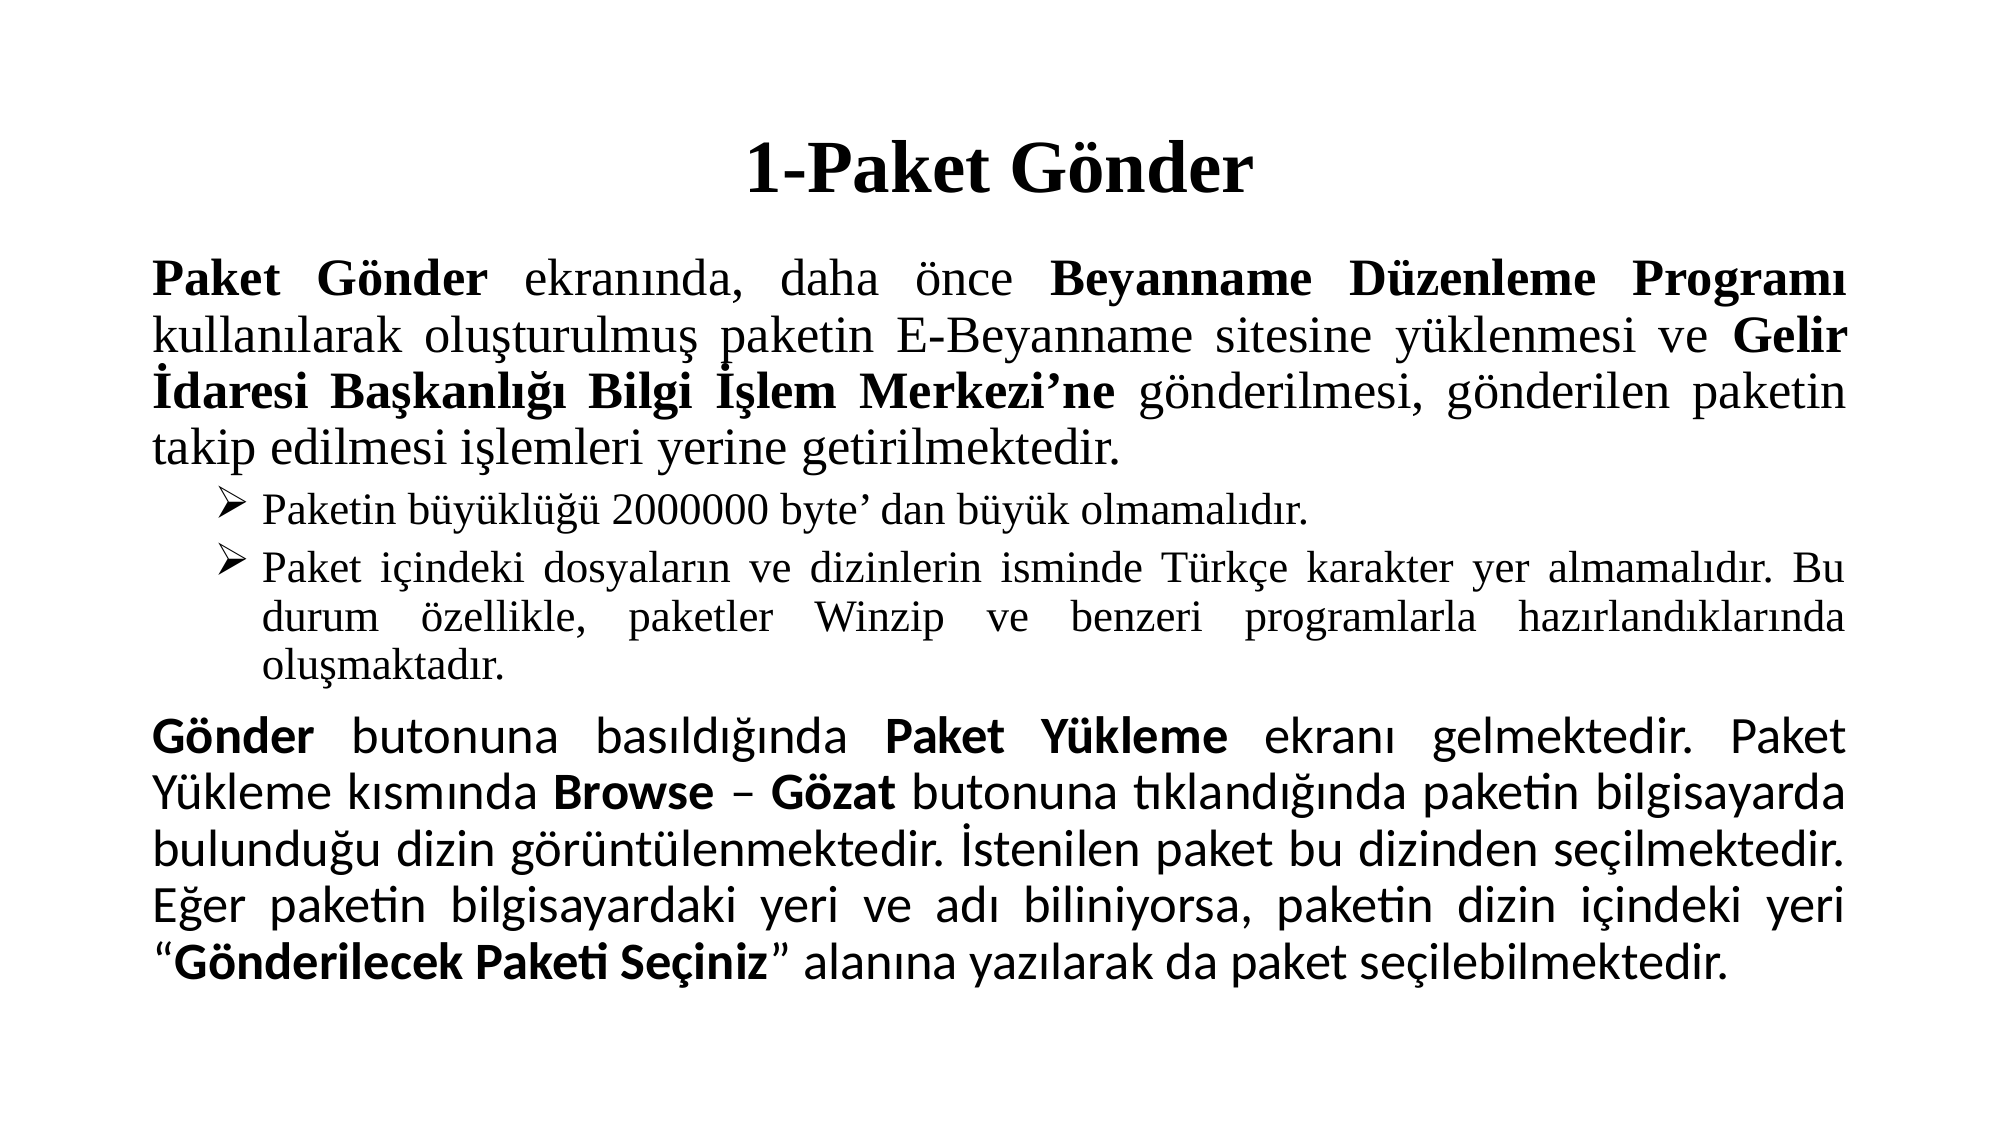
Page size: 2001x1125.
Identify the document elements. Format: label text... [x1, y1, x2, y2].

list Paket Gönder ekranında, daha önce Beyanname Düzenleme Programı kullanılarak oluşturulmuş paketin E-Beyanname sitesine yüklenmesi ve Gelir İdaresi Başkanlığı Bilgi İşlem Merkezi’ne gönderilmesi, gönderilen paketin takip edilmesi işlemleri yerine getirilmektedir. Paketin büyüklüğü 2000000 byte’ dan büyük olmamalıdır. Paket içindeki dosyaların ve dizinlerin isminde Türkçe karakter yer almamalıdır. Bu durum özellikle, paketler Winzip ve benzeri programlarla hazırlandıklarında oluşmaktadır. Gönder butonuna basıldığında Paket Yükleme ekranı gelmektedir. Paket Yükleme kısmında Browse – Gözat butonuna tıklandığında paketin bilgisayarda bulunduğu dizin görüntülenmektedir. İstenilen paket bu dizinden seçilmektedir. Eğer paketin bilgisayardaki yeri ve adı biliniyorsa, paketin dizin içindeki yeri “Gönderilecek Paketi Seçiniz” alanına yazılarak da paket seçilebilmektedir. [137, 242, 1863, 1014]
title 1-Paket Gönder [137, 59, 1863, 242]
